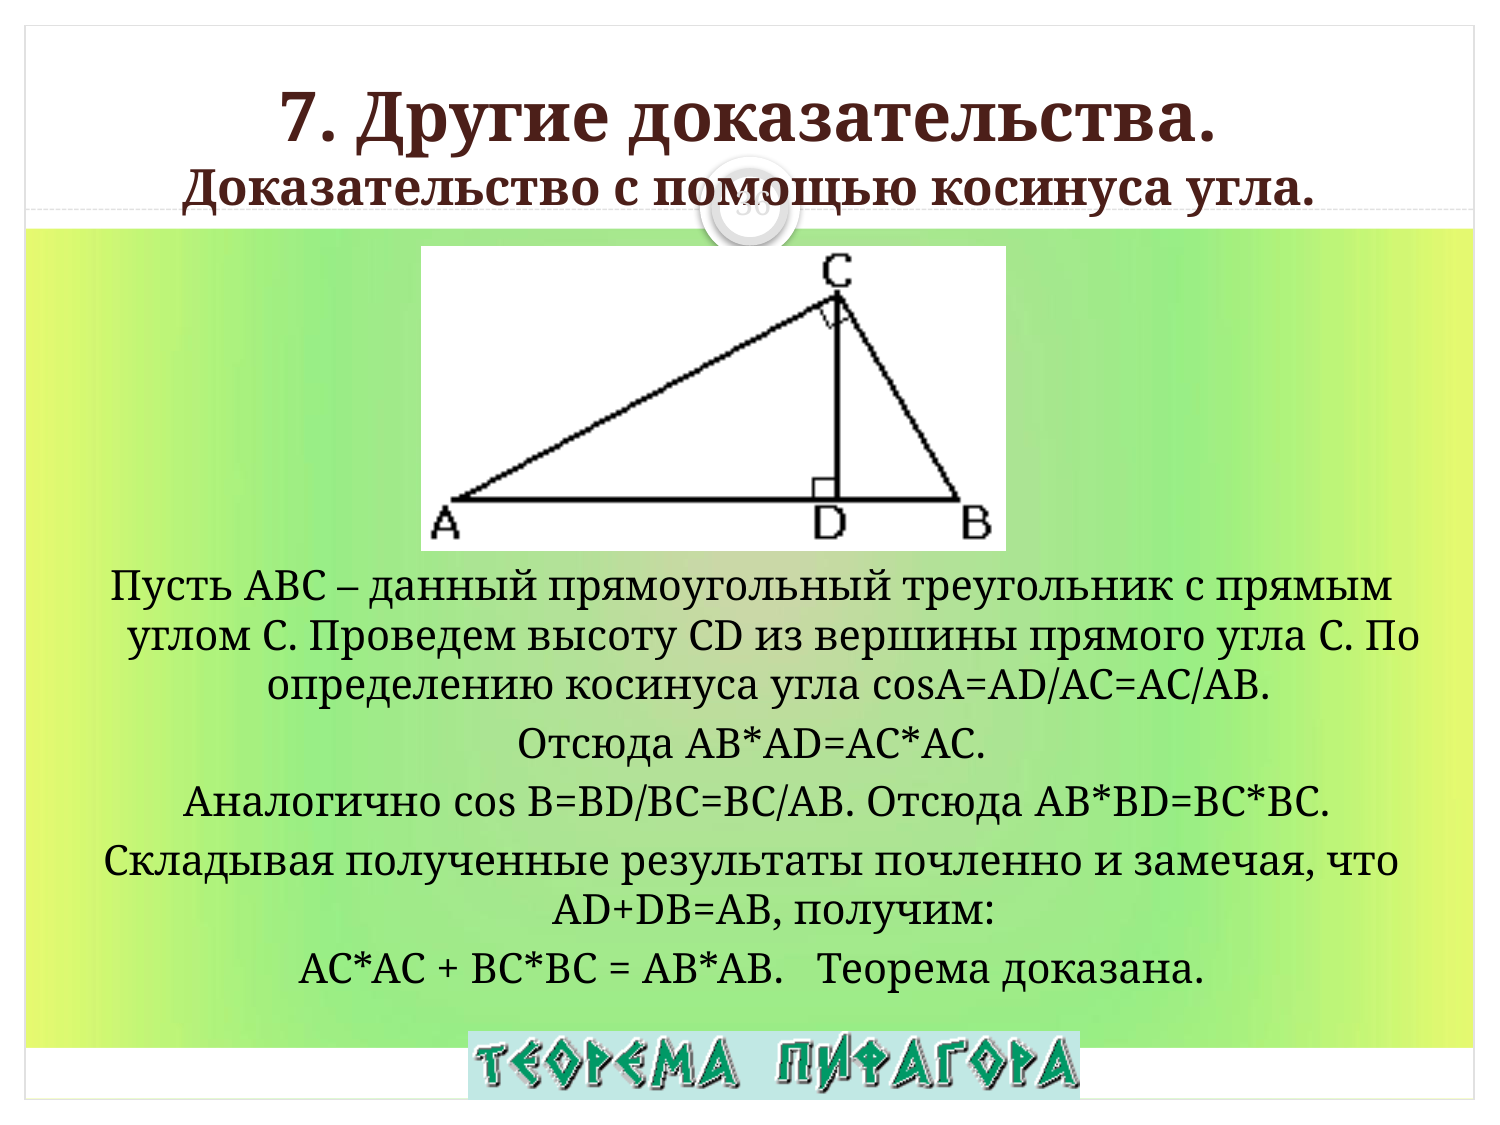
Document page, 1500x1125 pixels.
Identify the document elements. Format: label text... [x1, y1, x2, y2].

picture [26, 229, 1473, 1101]
slide_number 36 [715, 168, 791, 241]
title 7. Другие доказательства. Доказательство с помощью косинуса угла. [49, 37, 1450, 259]
list Пусть АВС – данный прямоугольный треугольник с прямым углом С. Проведем высоту СD из вершины прямого угла С. По определению косинуса угла cosA=AD/AC=AC/AB. Отсюда АВ*AD=AC*АС. Аналогично cos B=BD/BC=BC/AB. Отсюда АВ*BD=BC*BC. Складывая полученные результаты почленно и замечая, что AD+DB=AB, получим: AC*AC + BC*BC = AB*AB. Теорема доказана. [58, 550, 1445, 1001]
